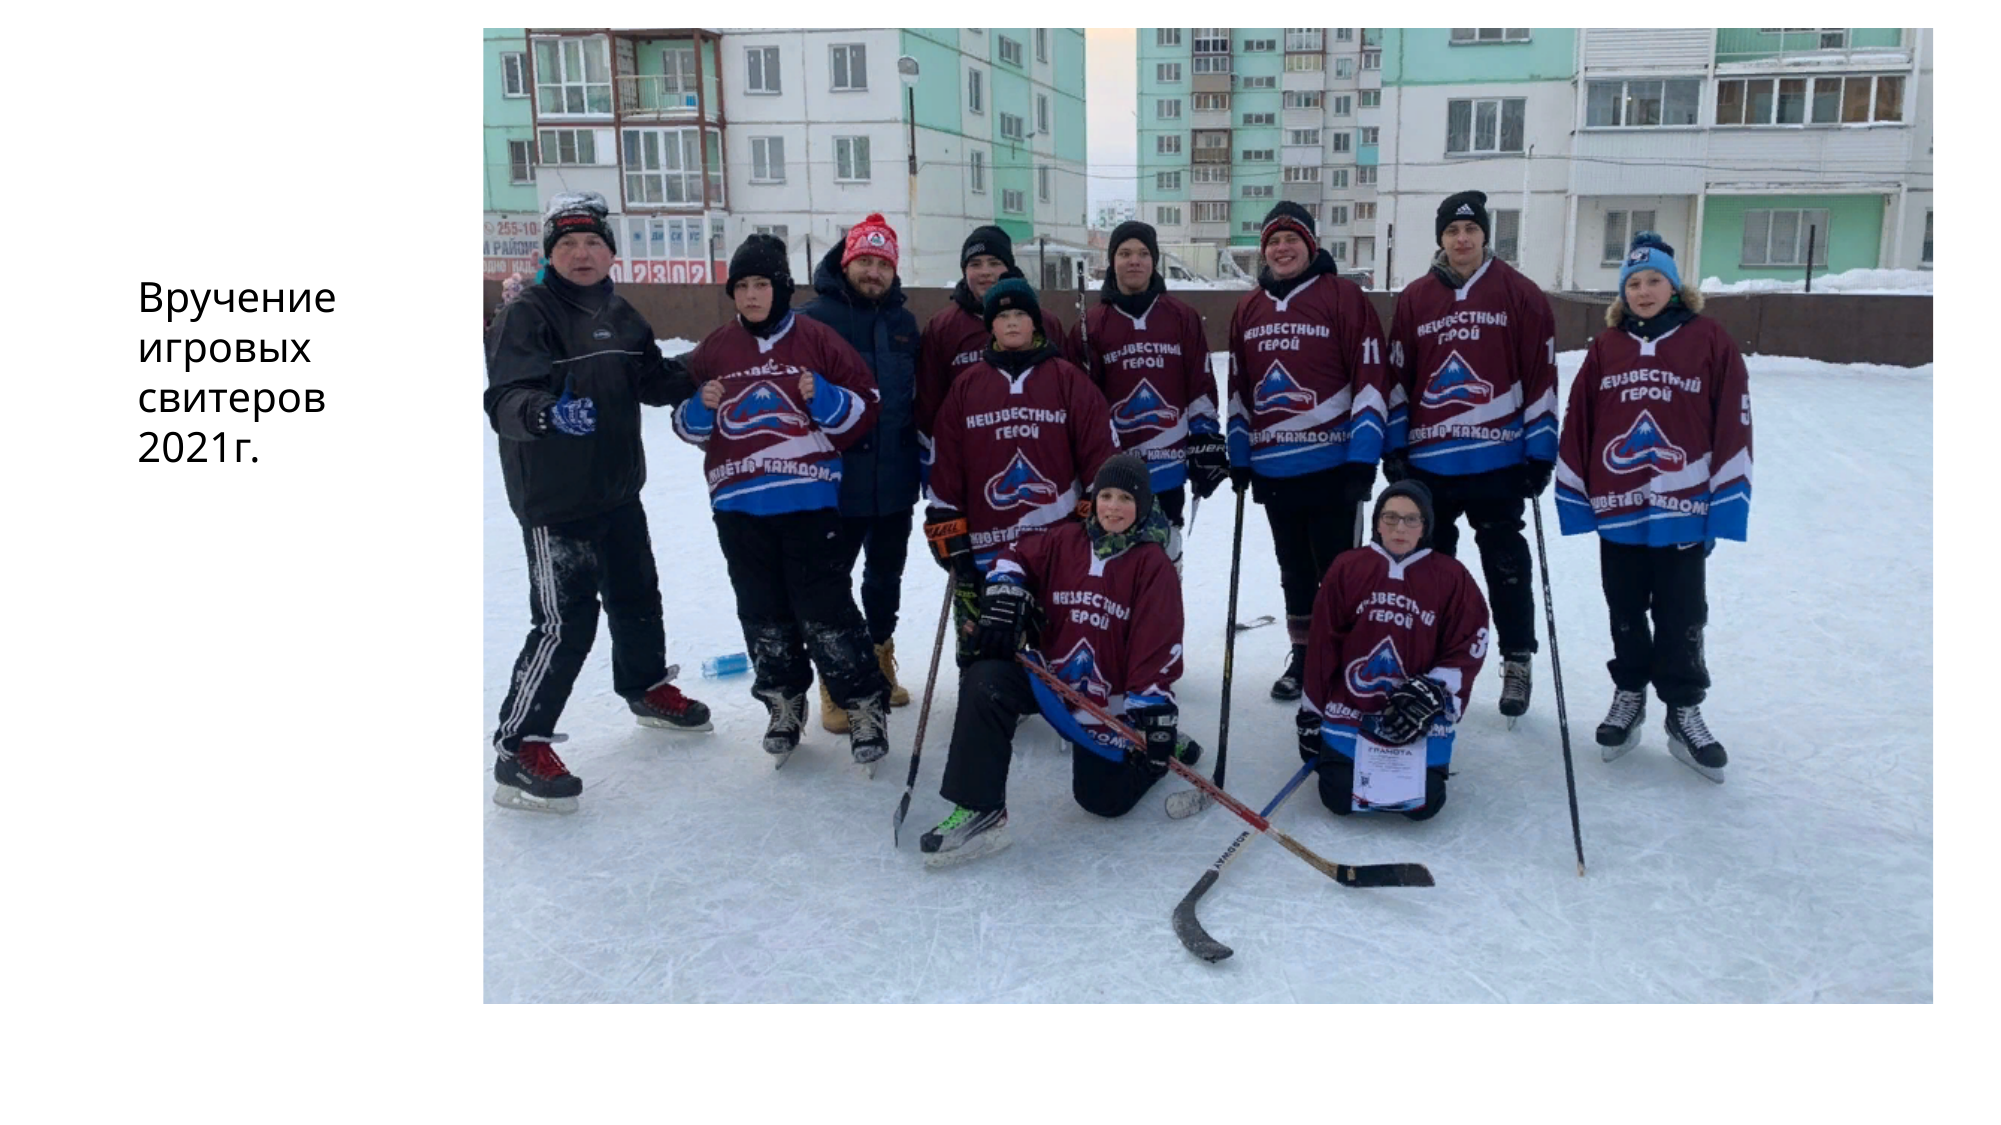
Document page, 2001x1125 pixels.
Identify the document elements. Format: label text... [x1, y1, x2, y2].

picture [483, 28, 1934, 1004]
text_box Вручение игровых свитеров 2021г. [122, 263, 426, 479]
